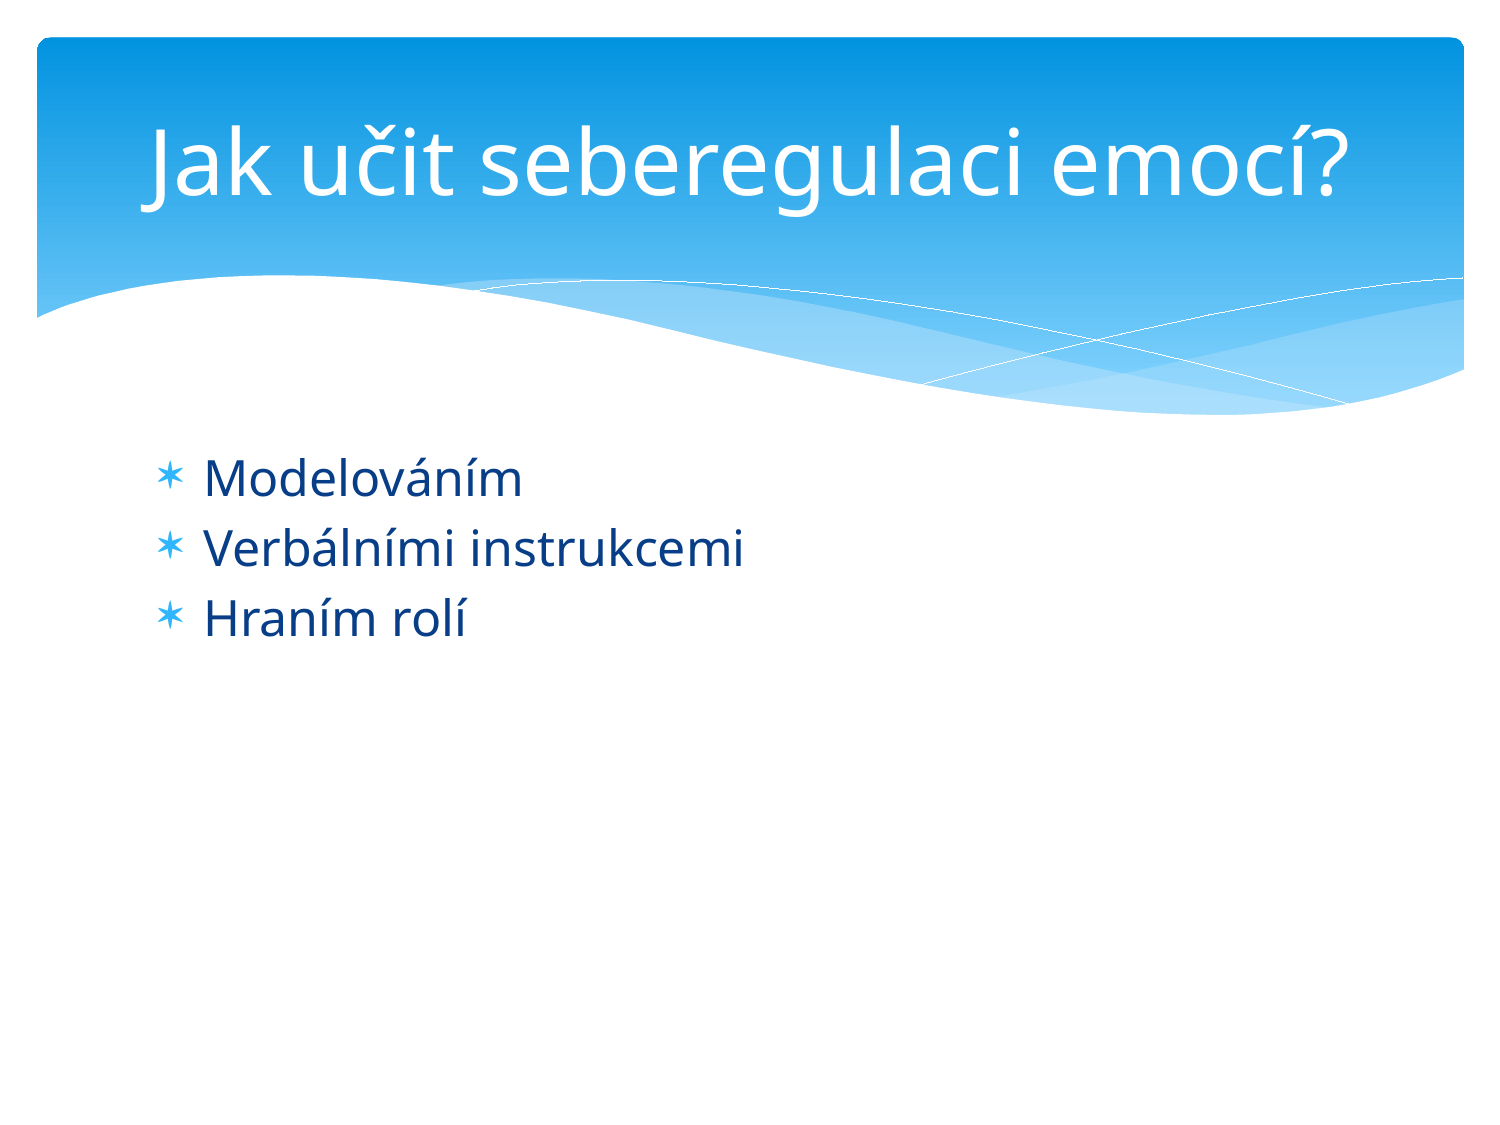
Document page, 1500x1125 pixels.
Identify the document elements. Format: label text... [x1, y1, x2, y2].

list Modelováním Verbálními instrukcemi Hraním rolí [143, 438, 1359, 1005]
title Jak učit seberegulaci emocí? [75, 55, 1425, 261]
